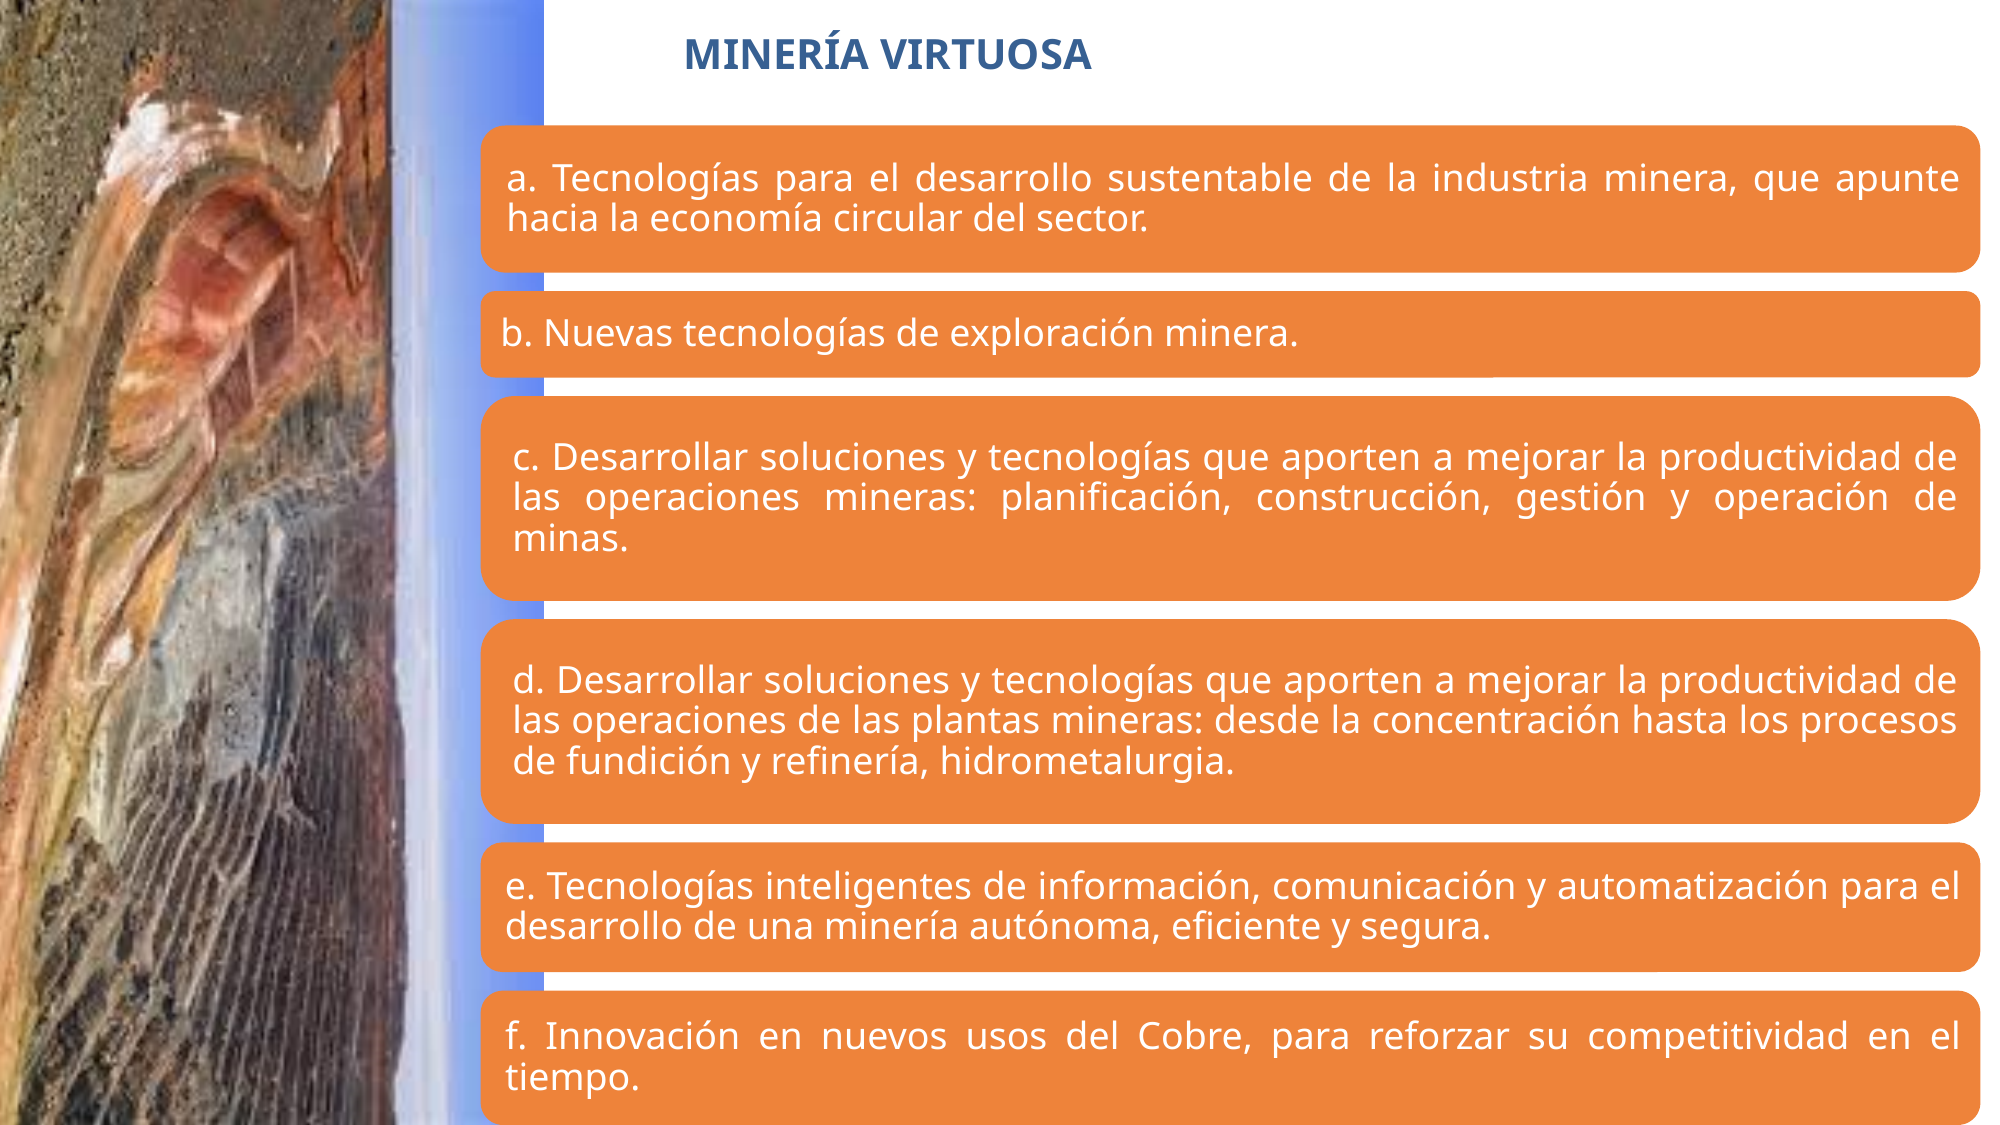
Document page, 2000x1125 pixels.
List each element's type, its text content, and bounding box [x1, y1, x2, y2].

text_box MINERÍA VIRTUOSA [669, 30, 1461, 123]
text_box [480, 125, 1981, 1125]
picture [0, 0, 2000, 1125]
